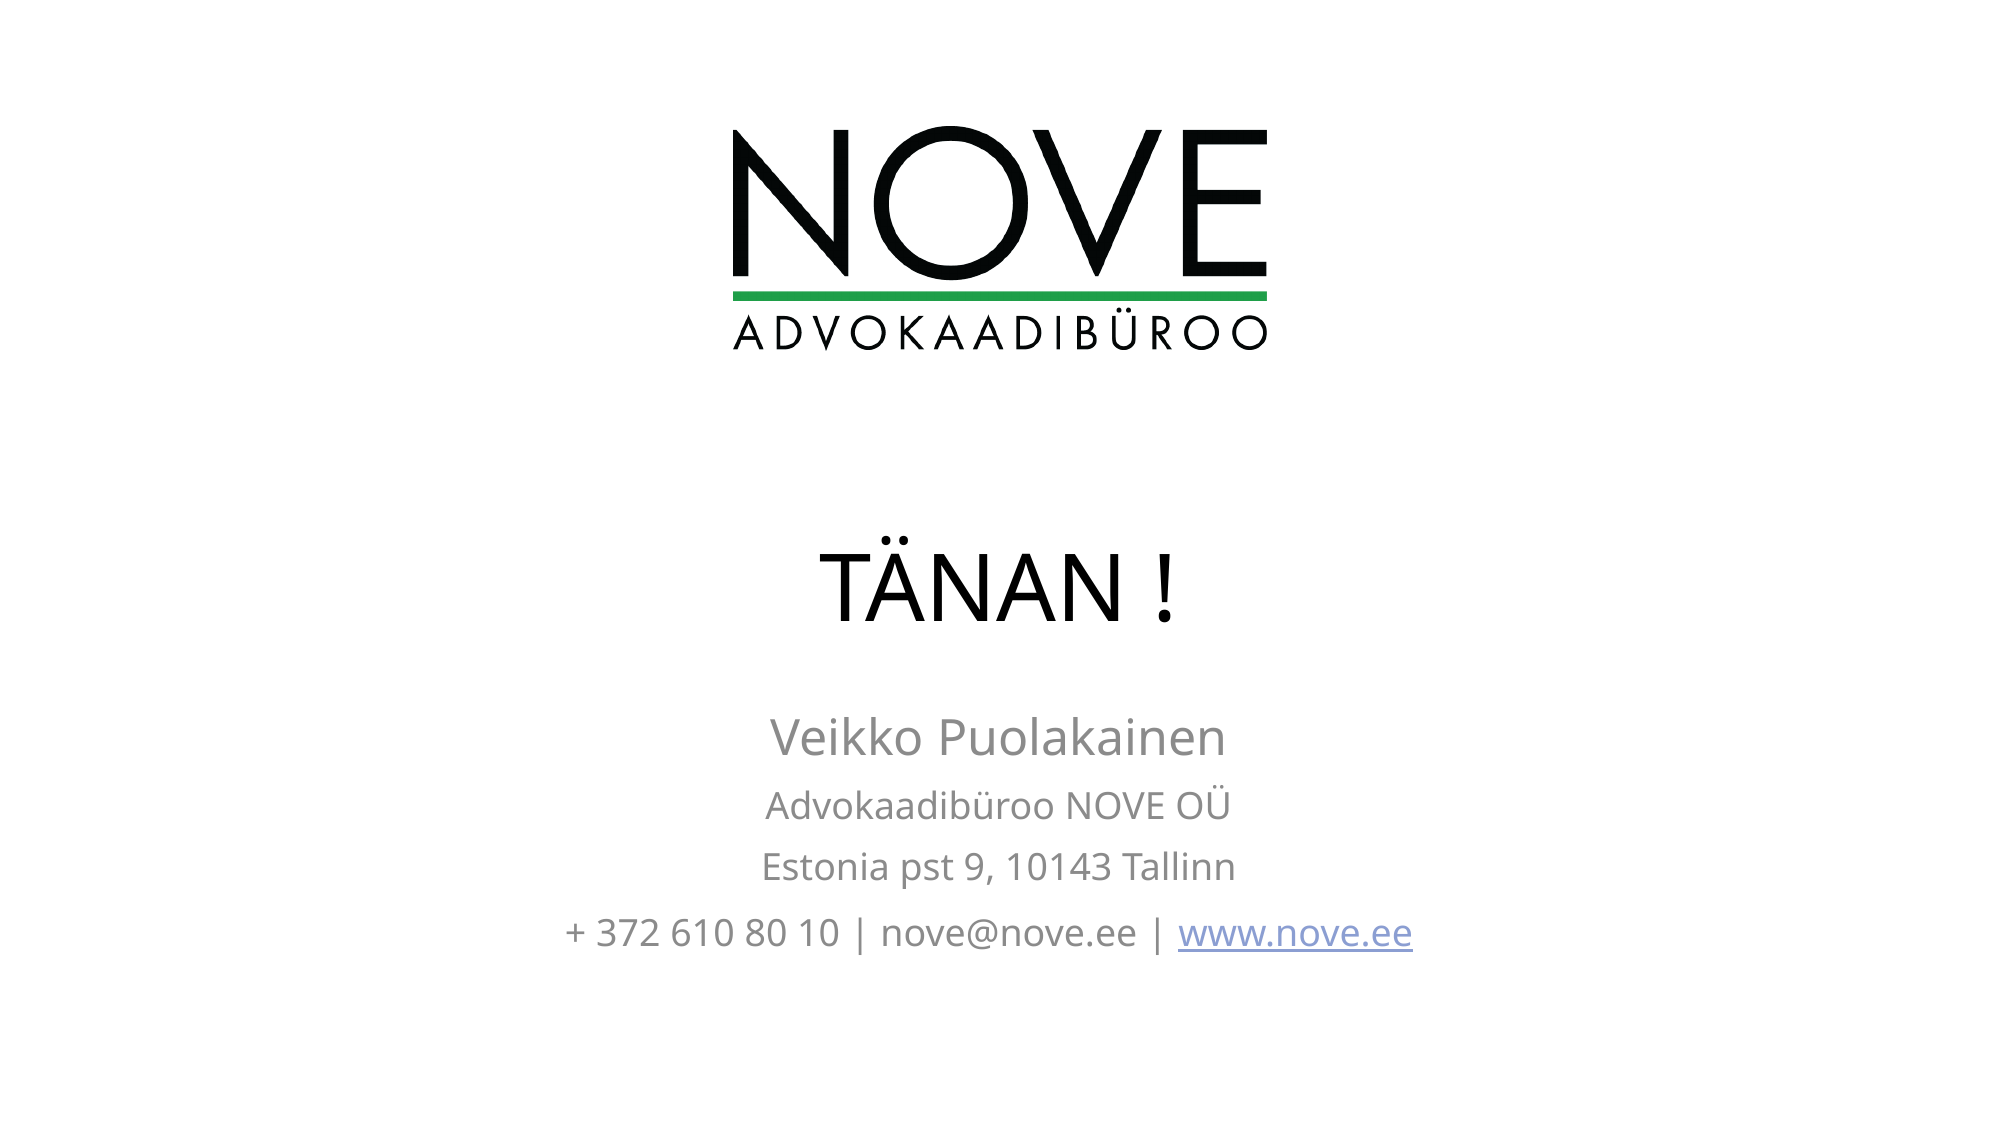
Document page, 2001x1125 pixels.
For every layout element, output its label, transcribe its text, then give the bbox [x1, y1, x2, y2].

picture [733, 126, 1267, 351]
list Veikko Puolakainen Advokaadibüroo NOVE OÜ Estonia pst 9, 10143 Tallinn + 372 610 80 10 | nove@nove.ee | www.nove.ee [136, 704, 1862, 1046]
title Tänan ! [136, 388, 1862, 650]
